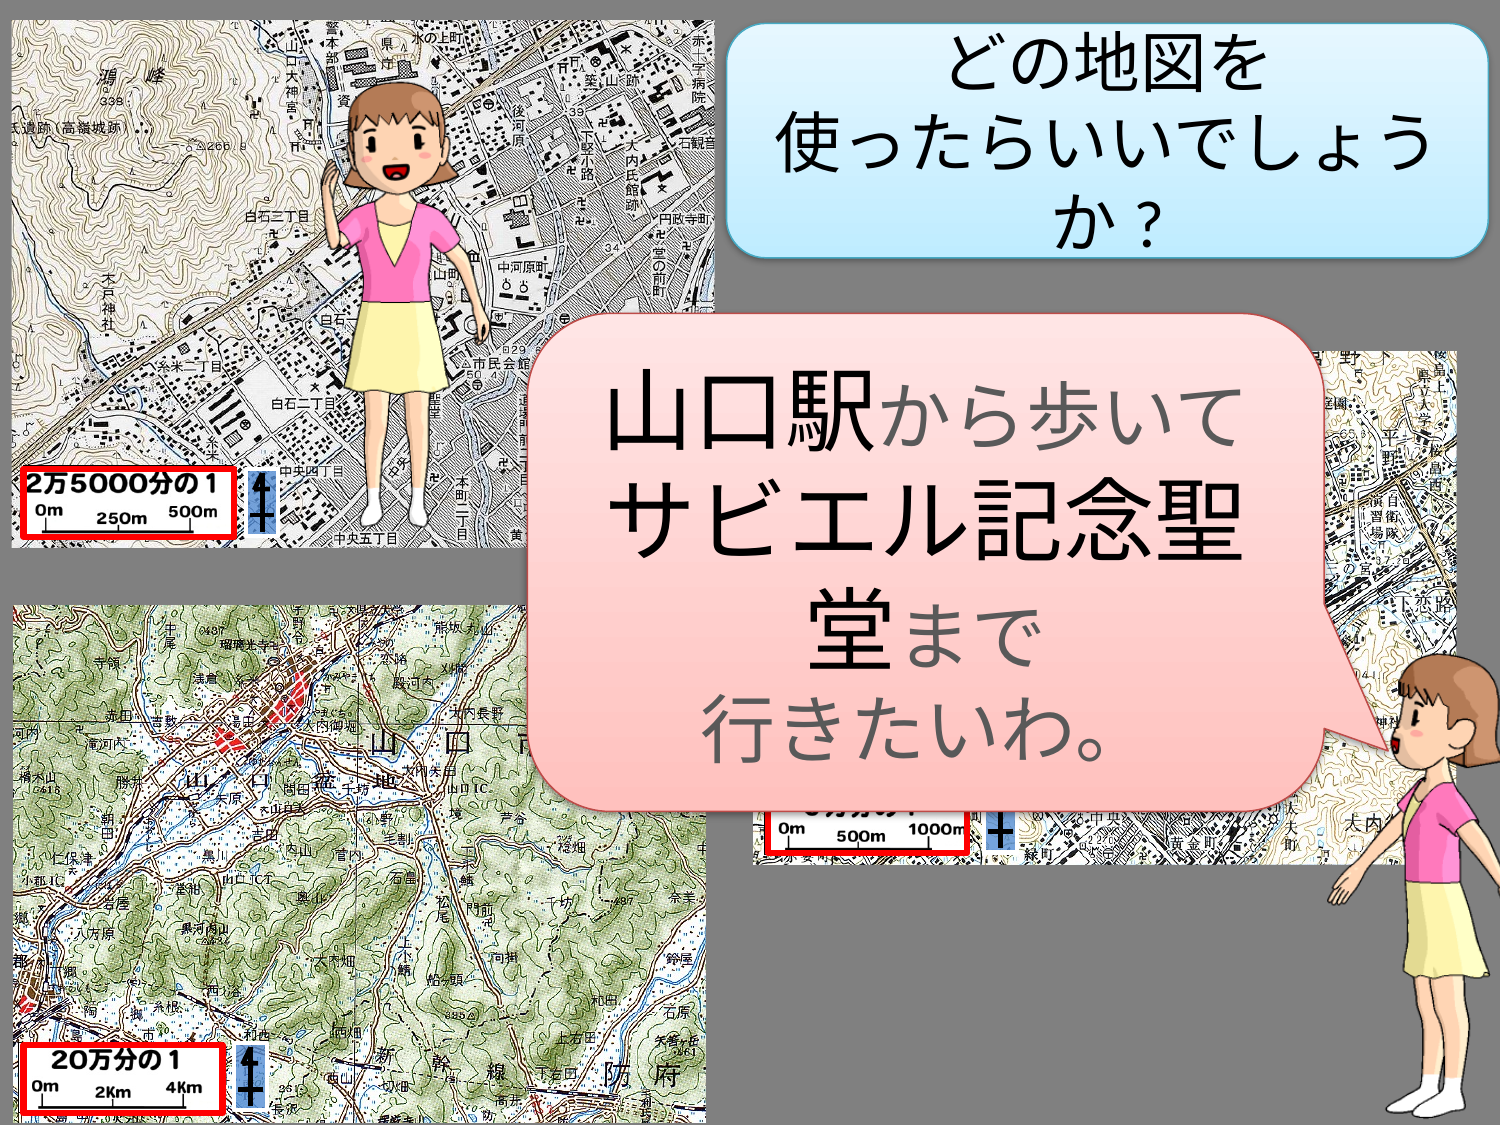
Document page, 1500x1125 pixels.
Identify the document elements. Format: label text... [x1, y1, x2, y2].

picture [13, 605, 706, 1123]
picture [764, 784, 969, 855]
picture [11, 20, 715, 563]
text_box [234, 468, 1017, 1111]
picture [752, 351, 1500, 1125]
text_box どの地図を 使ったらいいでしょうか? [725, 22, 1490, 259]
text_box 山口駅から歩いて サビエル記念聖堂まで 行きたいわ。 [721, 312, 1311, 467]
